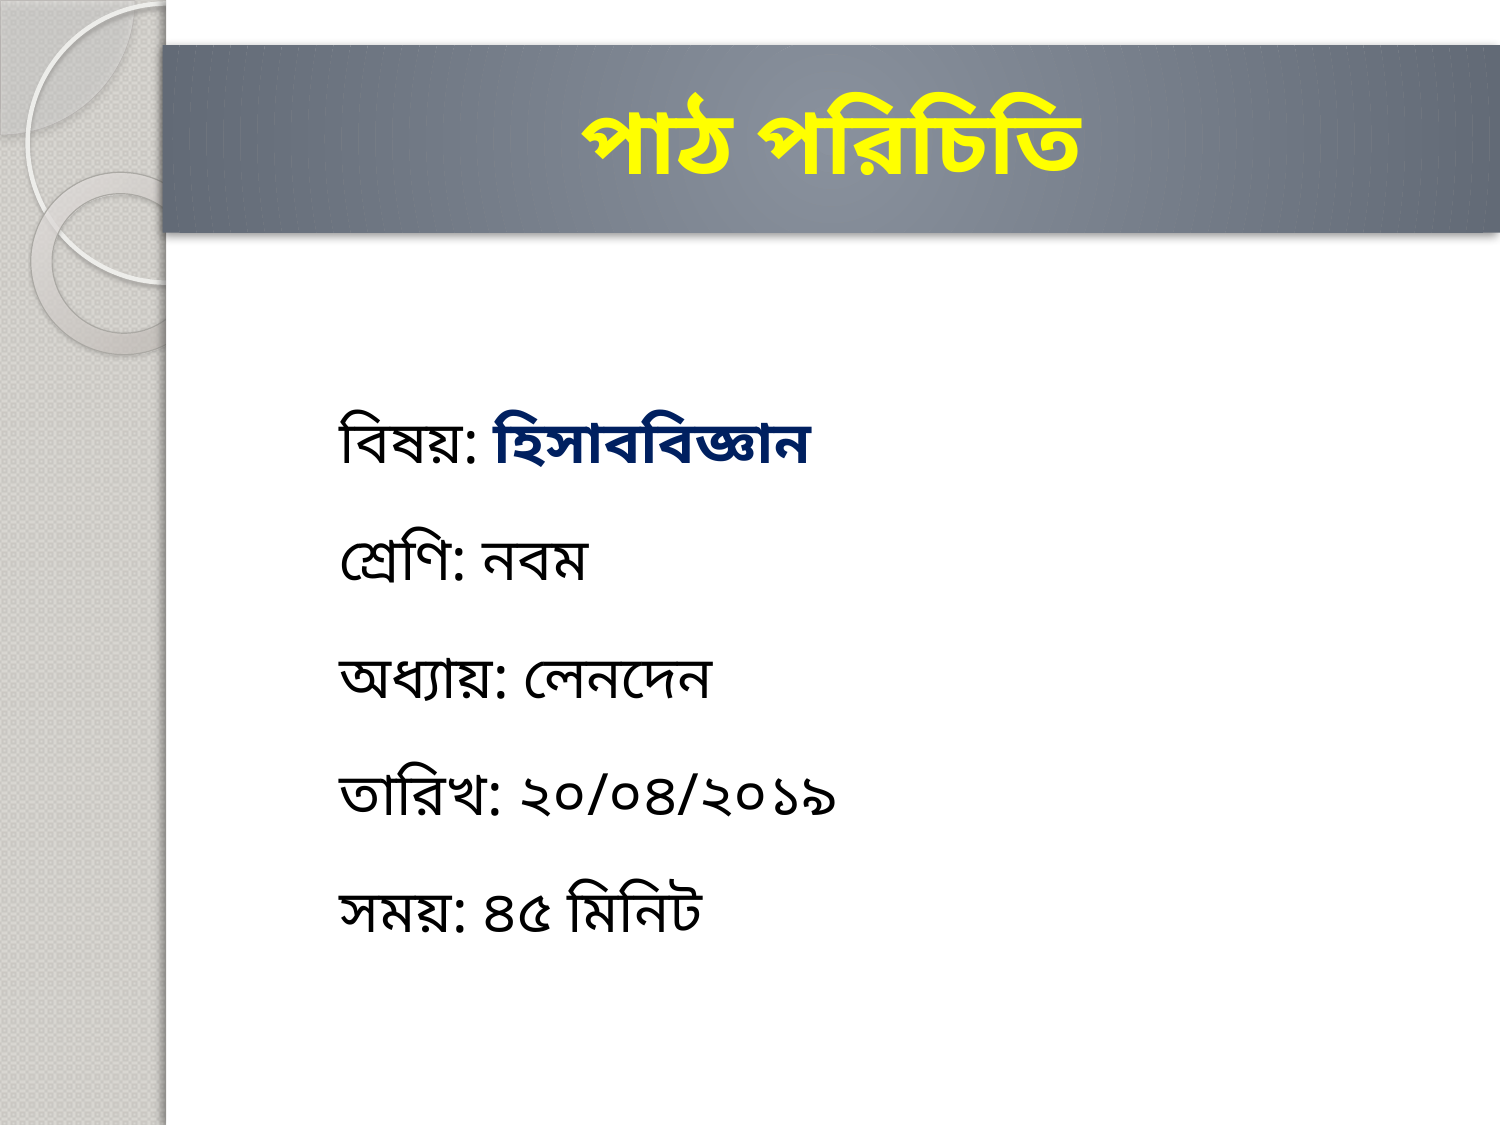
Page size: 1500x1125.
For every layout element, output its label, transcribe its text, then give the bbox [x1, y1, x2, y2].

list বিষয়: হিসাববিজ্ঞান শ্রেণি: নবম অধ্যায়: লেনদেন তারিখ: ২০/০৪/২০১৯ সময়: ৪৫ মিনিট [324, 362, 1288, 963]
title পাঠ পরিচিতি [162, 45, 1500, 233]
